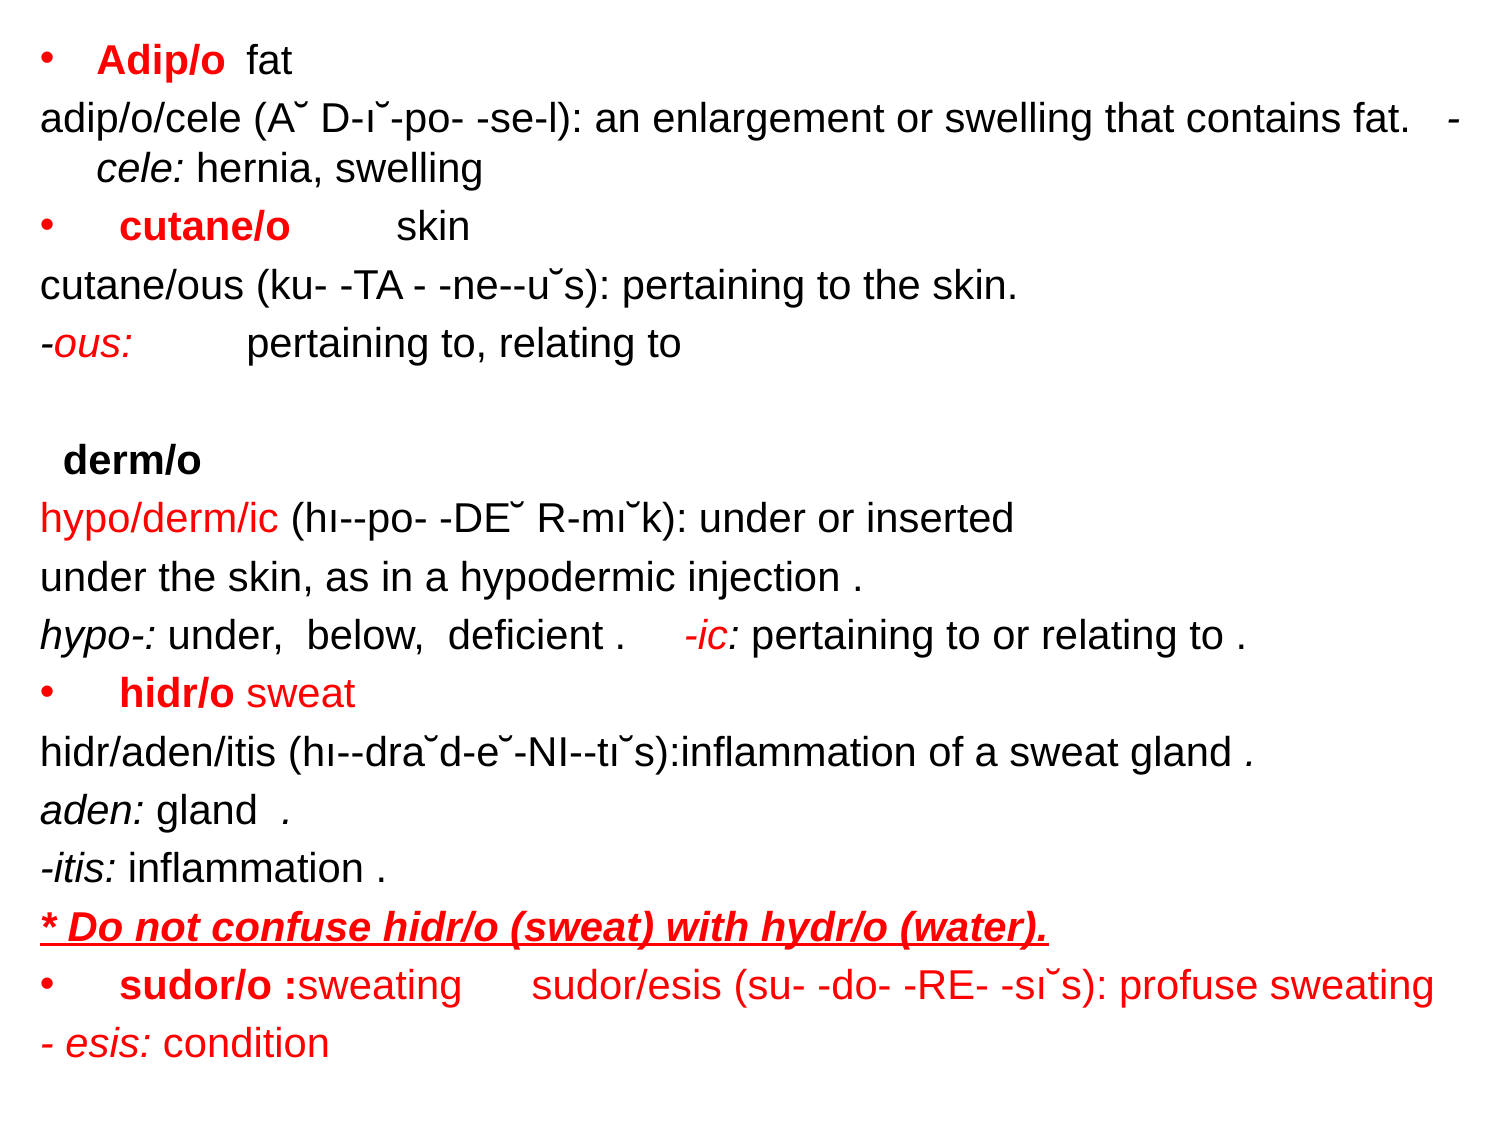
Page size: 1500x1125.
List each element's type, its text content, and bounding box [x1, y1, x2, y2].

list Adip/o fat adip/o/cele (A˘ D-ı˘-po- -se-l): an enlargement or swelling that contains fat. -cele: hernia, swelling cutane/o skin cutane/ous (ku- -TA - -ne--u˘s): pertaining to the skin. -ous: pertaining to, relating to derm/o hypo/derm/ic (hı--po- -DE˘ R-mı˘k): under or inserted under the skin, as in a hypodermic injection . hypo-: under, below, deficient . -ic: pertaining to or relating to . hidr/o sweat hidr/aden/itis (hı--dra˘d-e˘-NI--tı˘s):inflammation of a sweat gland . aden: gland . -itis: inflammation . * Do not confuse hidr/o (sweat) with hydr/o (water). sudor/o :sweating sudor/esis (su- -do- -RE- -sı˘s): profuse sweating - esis: condition [24, 24, 1500, 1100]
